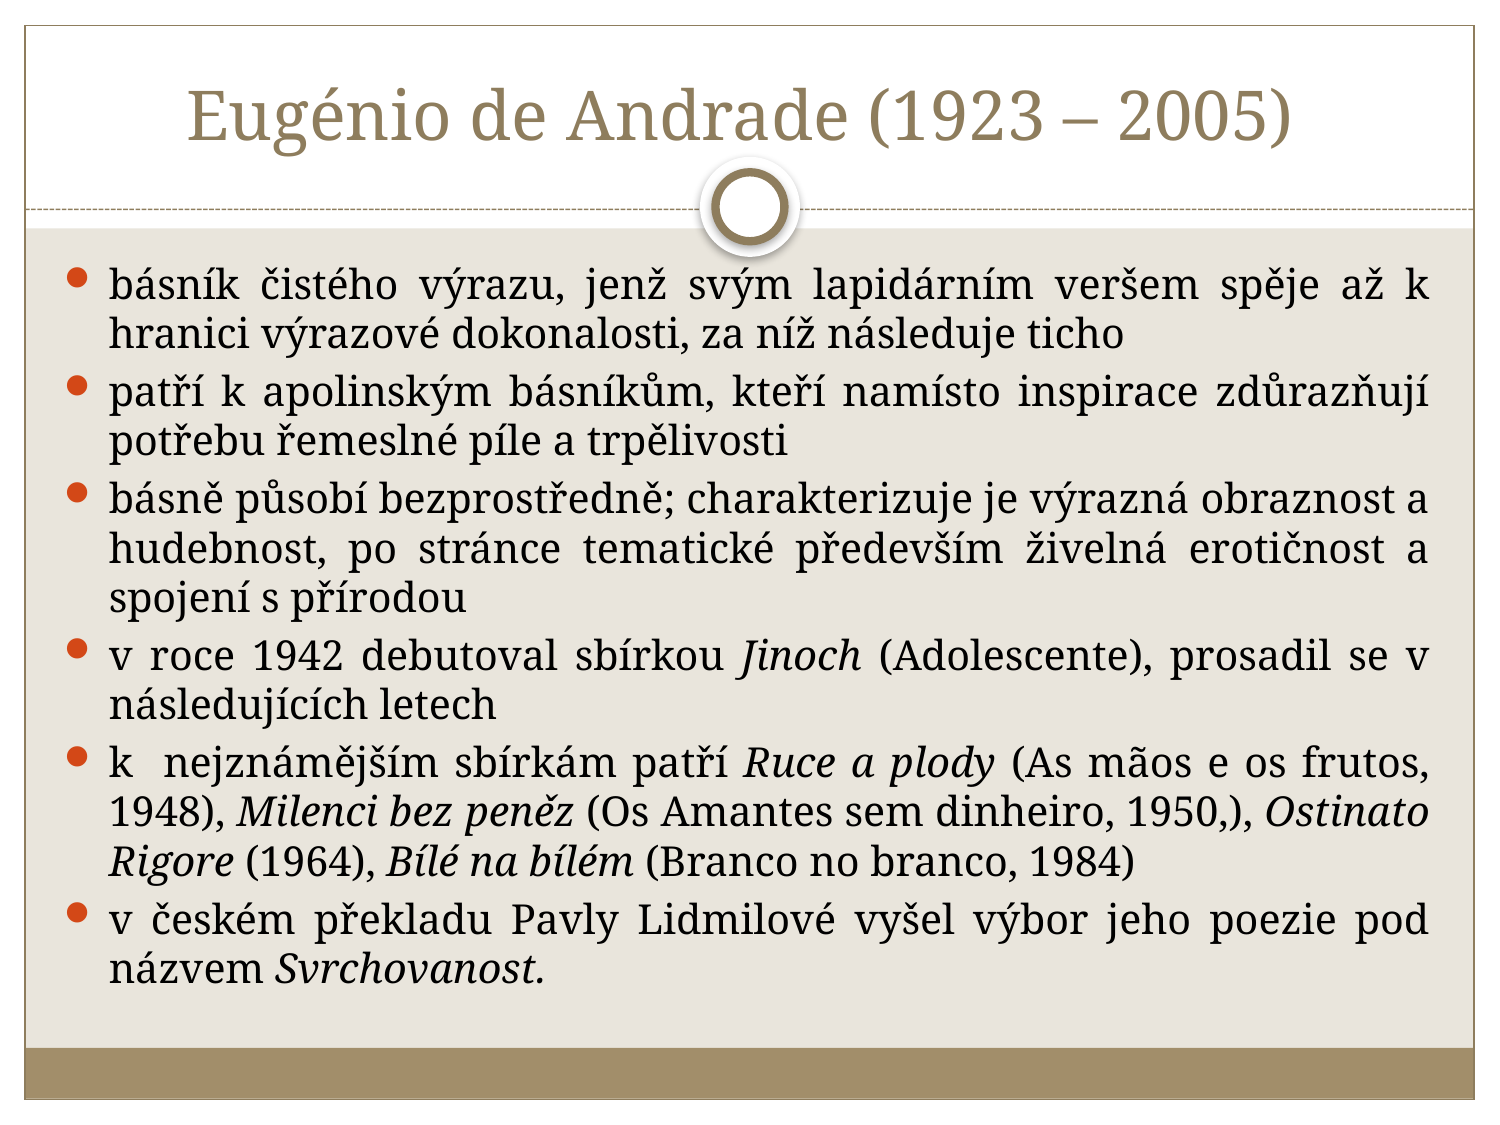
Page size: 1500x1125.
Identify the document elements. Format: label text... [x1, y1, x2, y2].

list básník čistého výrazu, jenž svým lapidárním veršem spěje až k hranici výrazové dokonalosti, za níž následuje ticho patří k apolinským básníkům, kteří namísto inspirace zdůrazňují potřebu řemeslné píle a trpělivosti básně působí bezprostředně; charakterizuje je výrazná obraznost a hudebnost, po stránce tematické především živelná erotičnost a spojení s přírodou v roce 1942 debutoval sbírkou Jinoch (Adolescente), prosadil se v následujících letech k nejznámějším sbírkám patří Ruce a plody (As mãos e os frutos, 1948), Milenci bez peněz (Os Amantes sem dinheiro, 1950,), Ostinato Rigore (1964), Bílé na bílém (Branco no branco, 1984) v českém překladu Pavly Lidmilové vyšel výbor jeho poezie pod názvem Svrchovanost. [49, 250, 1445, 1001]
title Eugénio de Andrade (1923 – 2005) [49, 37, 1450, 162]
